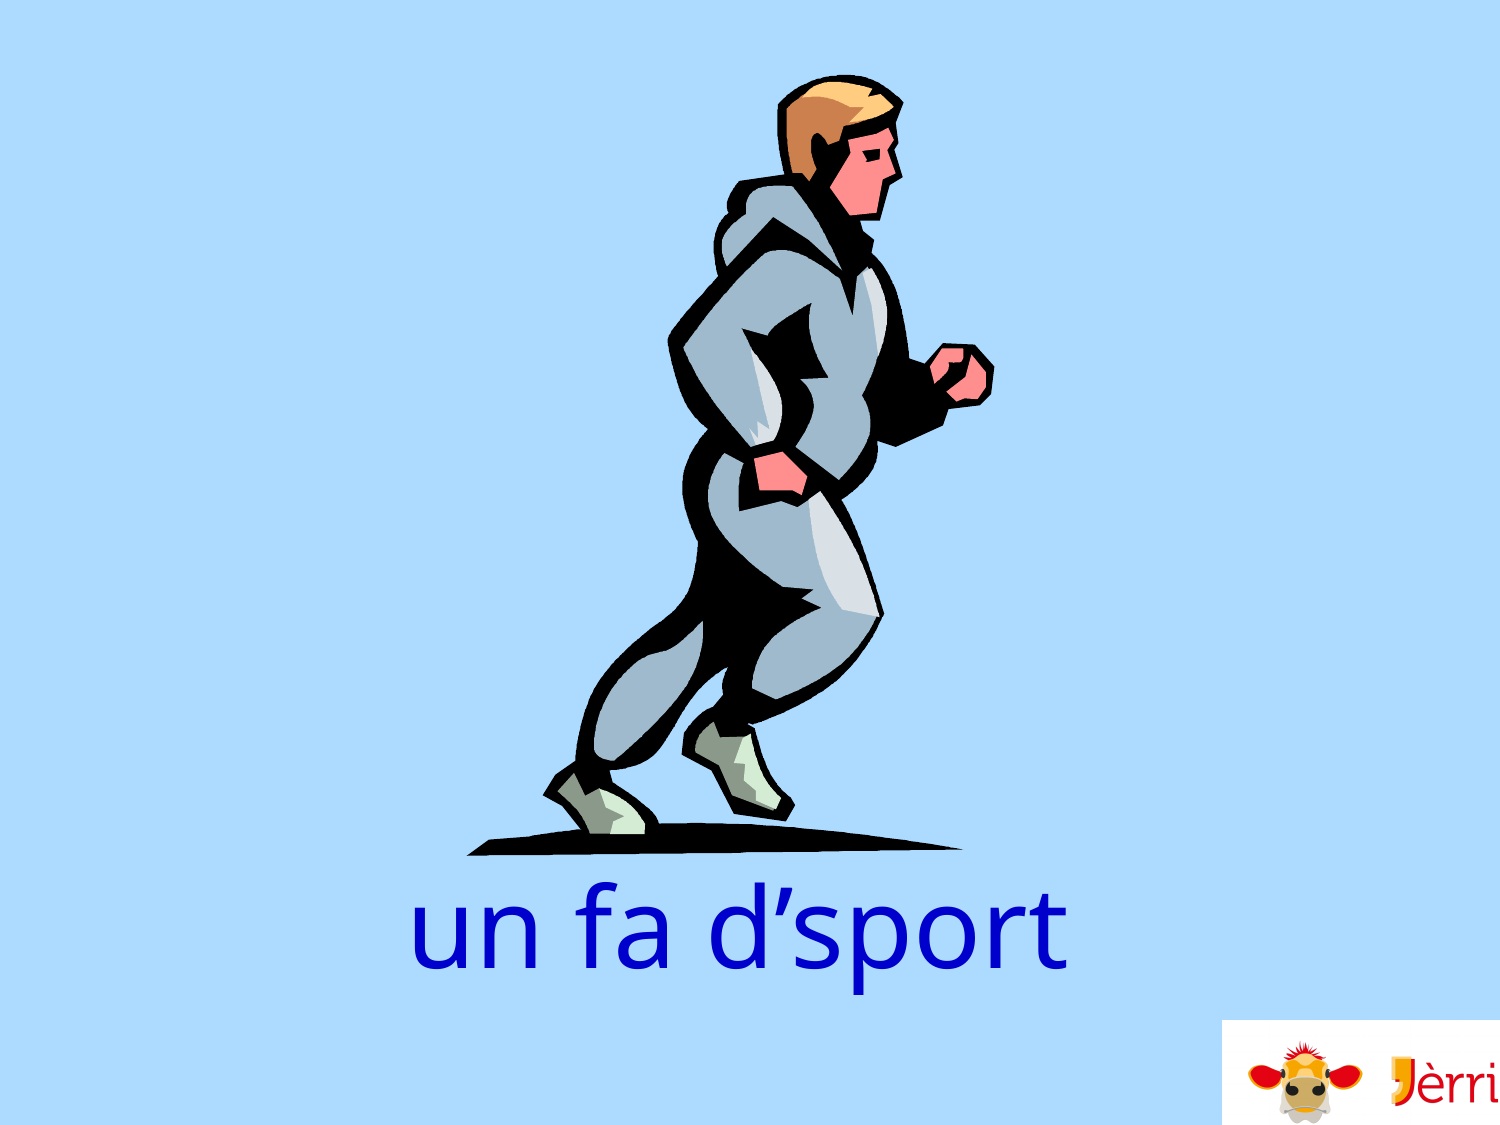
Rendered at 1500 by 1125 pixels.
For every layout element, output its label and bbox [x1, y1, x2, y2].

picture [0, 0, 1500, 1125]
text_box [466, 66, 1002, 866]
